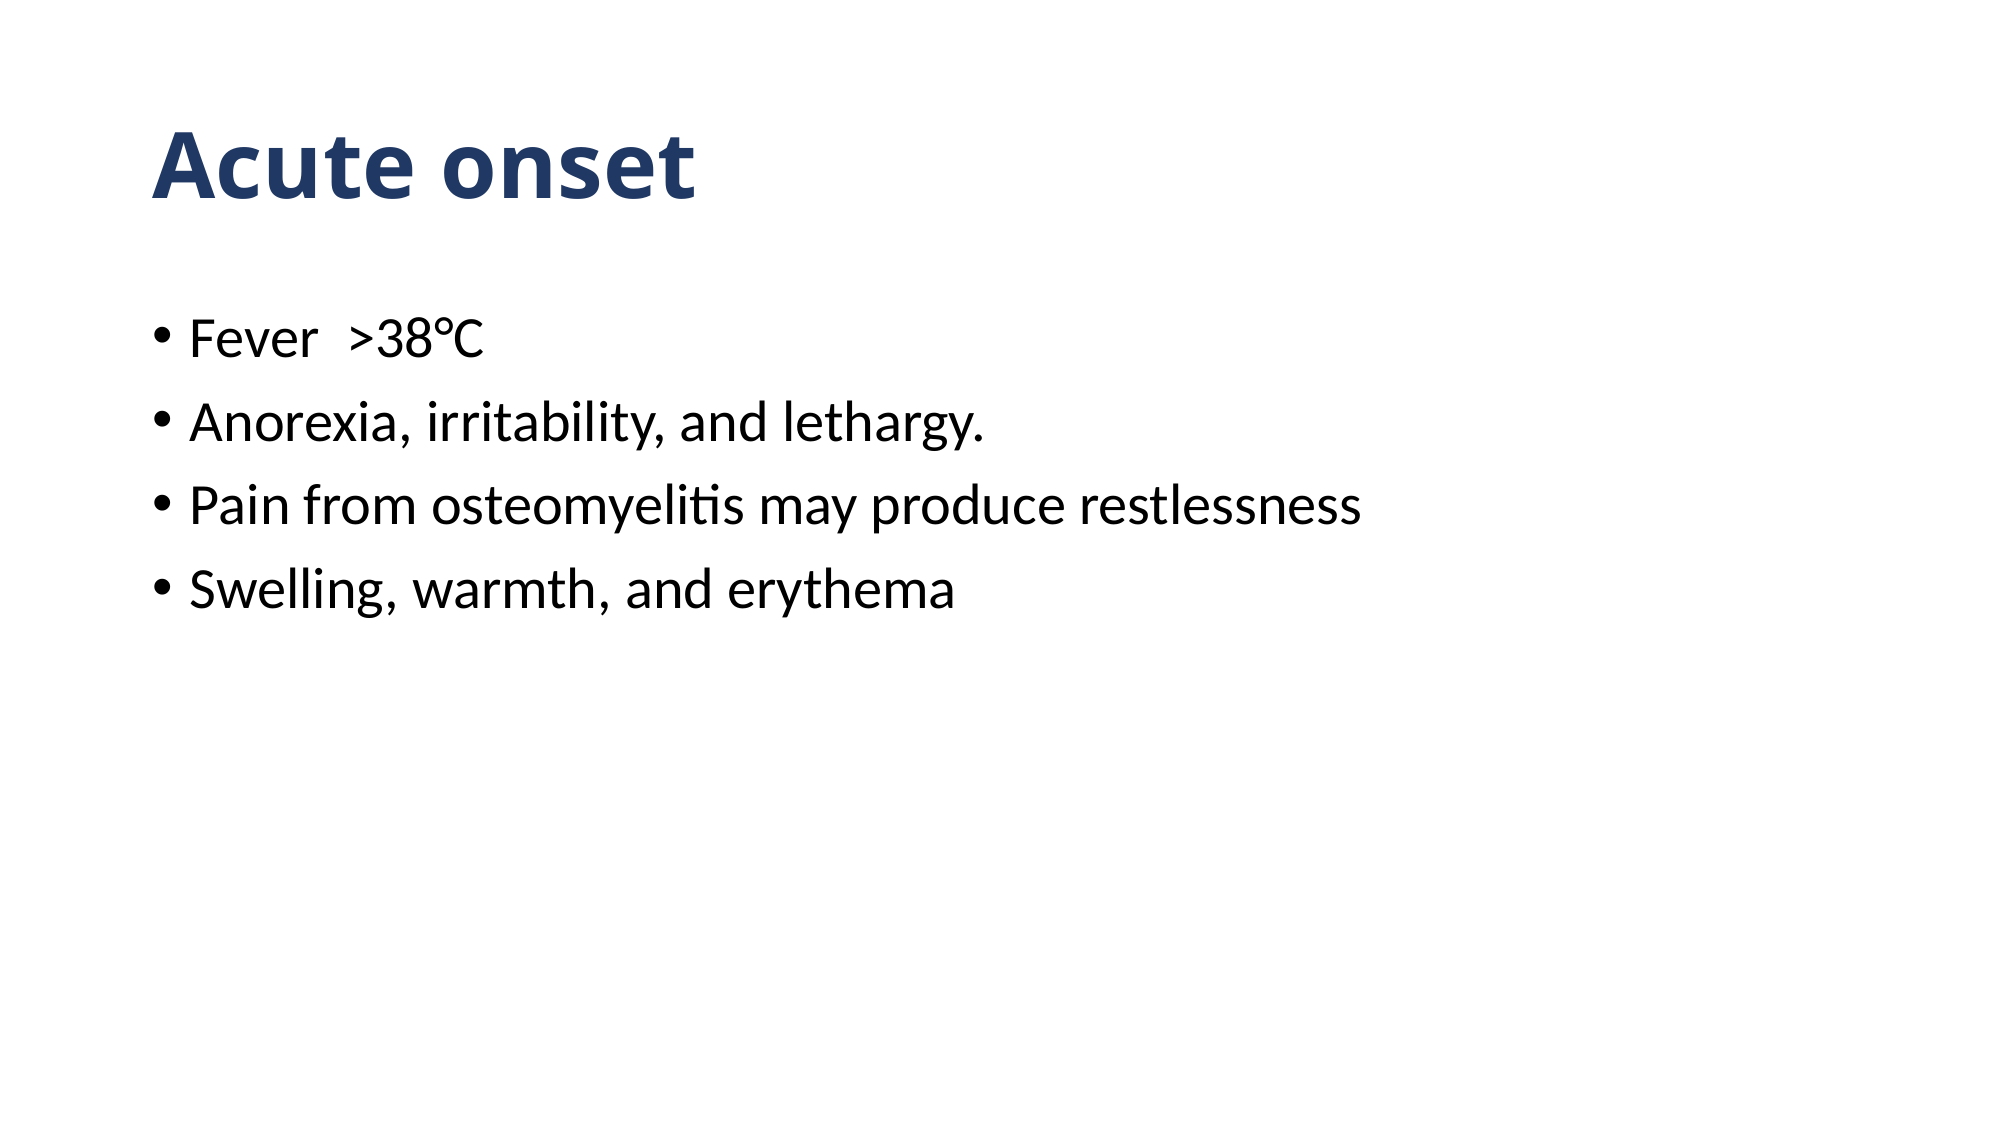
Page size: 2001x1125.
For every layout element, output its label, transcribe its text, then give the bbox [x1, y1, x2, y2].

title Acute onset [137, 59, 1863, 278]
list Fever >38°C Anorexia, irritability, and lethargy. Pain from osteomyelitis may produce restlessness Swelling, warmth, and erythema [137, 299, 1863, 1014]
